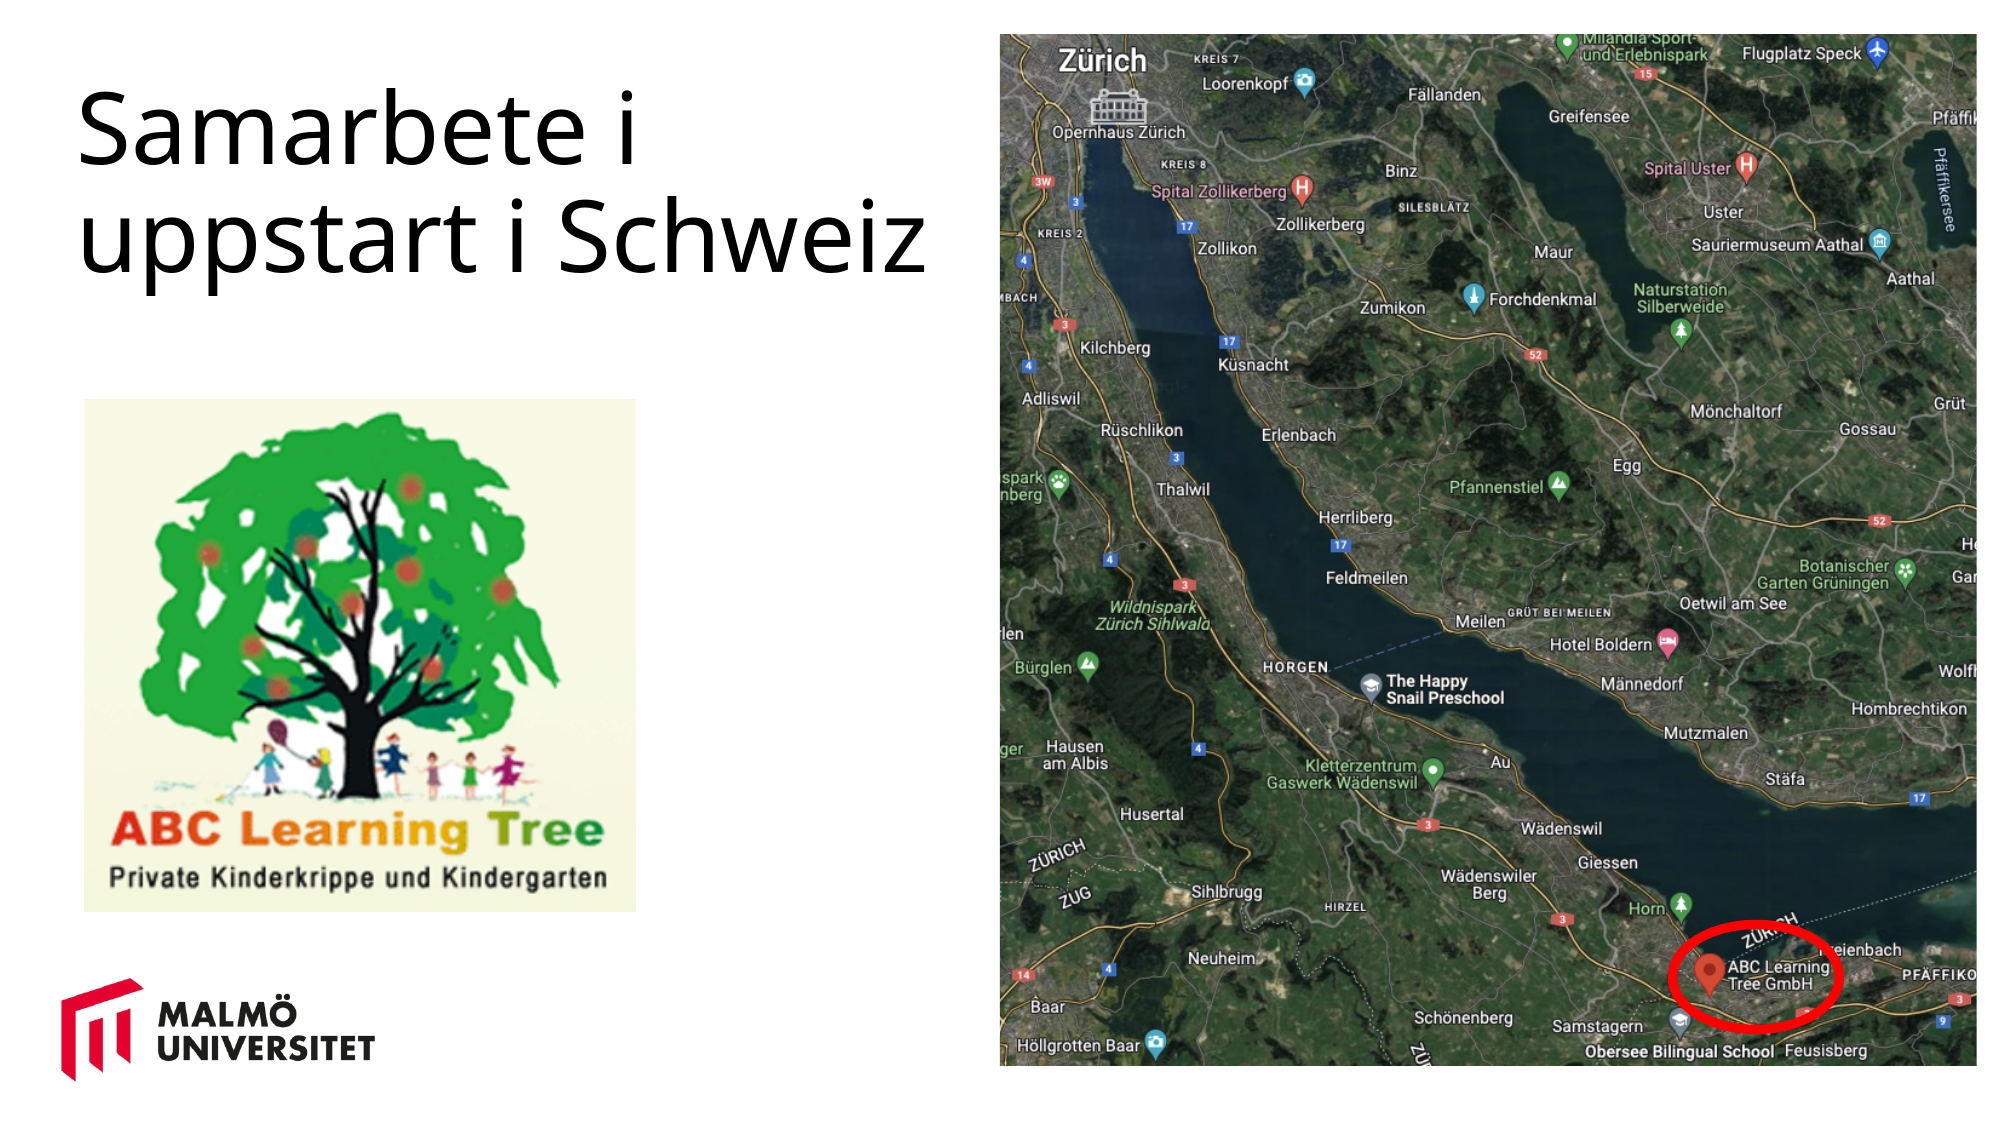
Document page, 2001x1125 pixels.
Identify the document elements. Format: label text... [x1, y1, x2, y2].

picture [61, 977, 375, 1082]
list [999, 34, 1977, 1066]
picture [84, 399, 636, 912]
title Samarbete i uppstart i Schweiz [61, 59, 979, 314]
